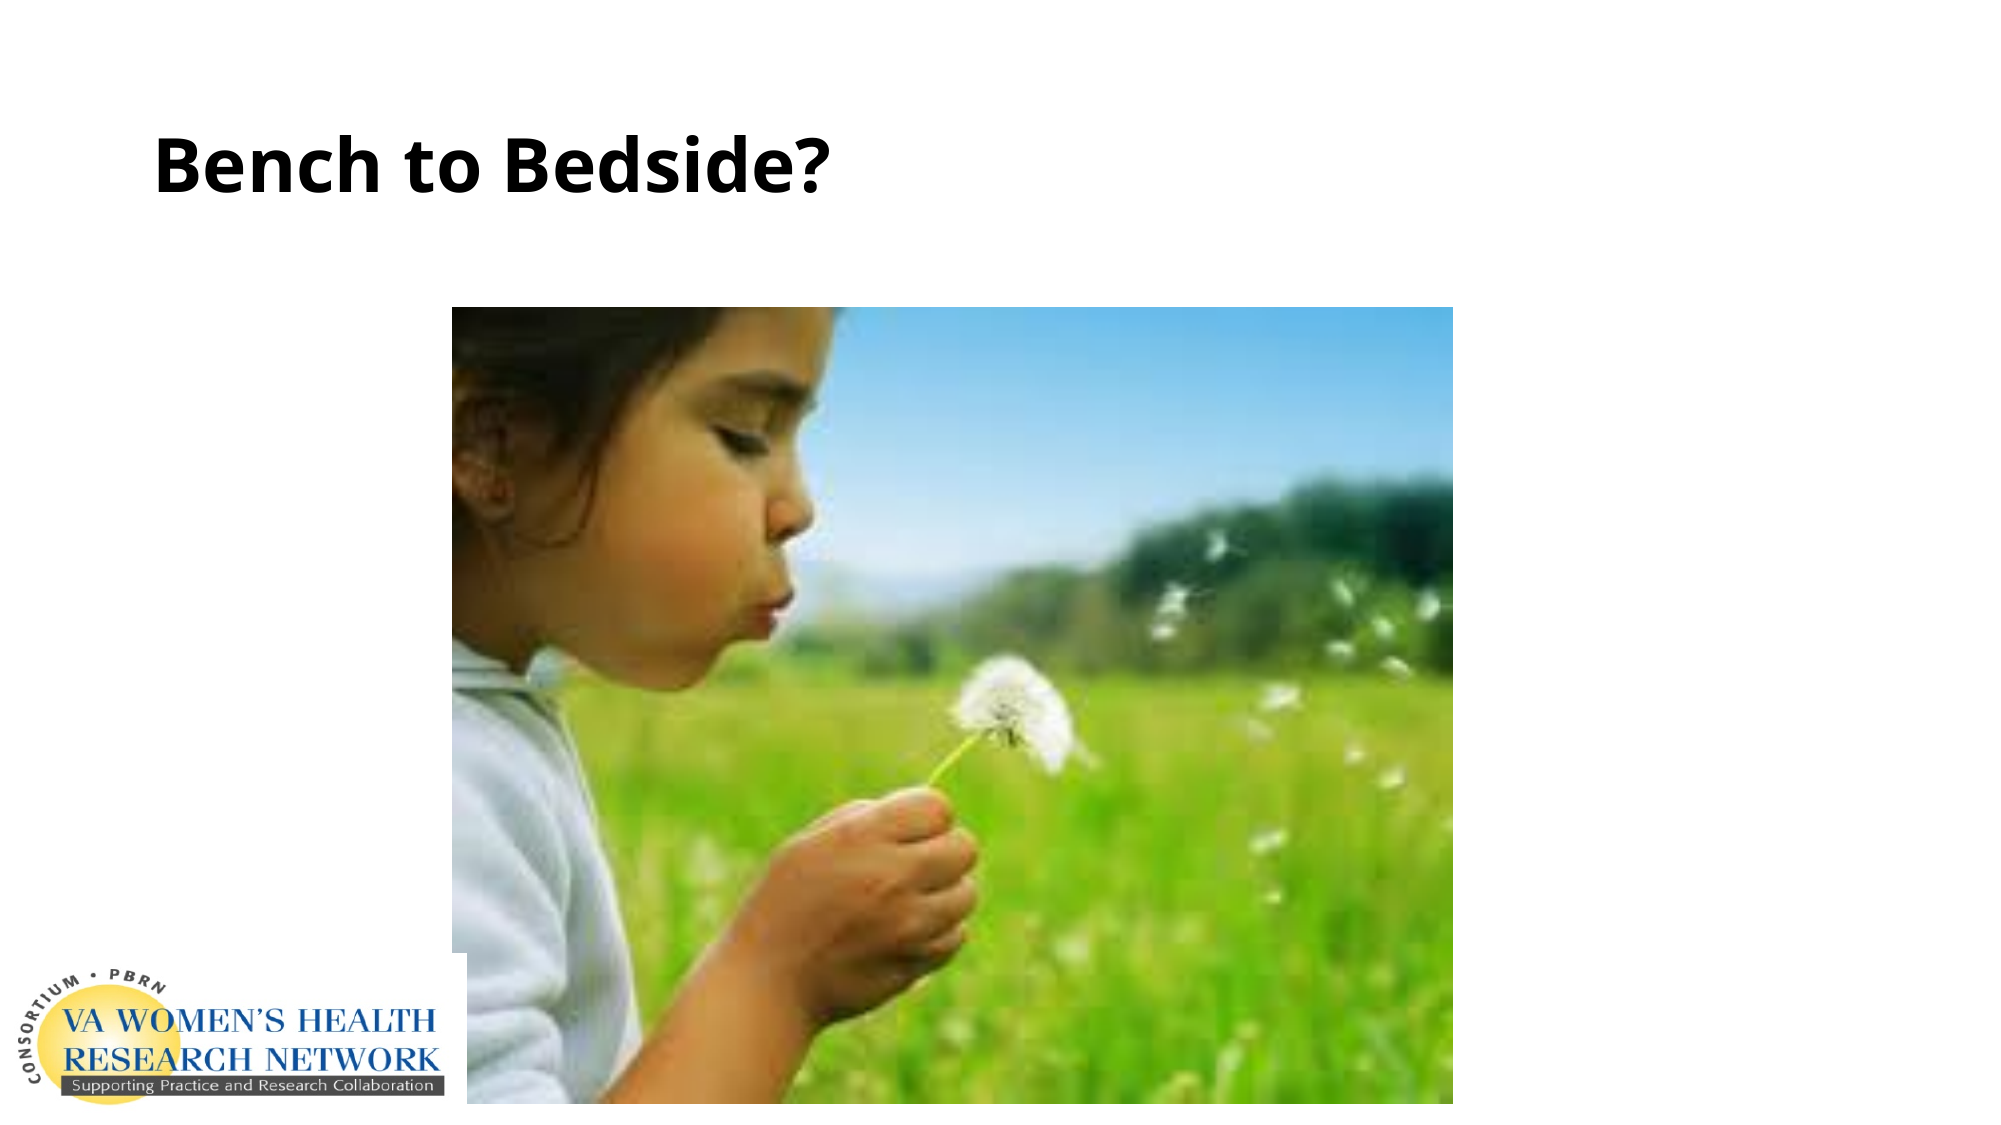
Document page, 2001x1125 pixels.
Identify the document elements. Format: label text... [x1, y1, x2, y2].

picture [0, 306, 1453, 1125]
title Bench to Bedside? [137, 59, 1863, 278]
